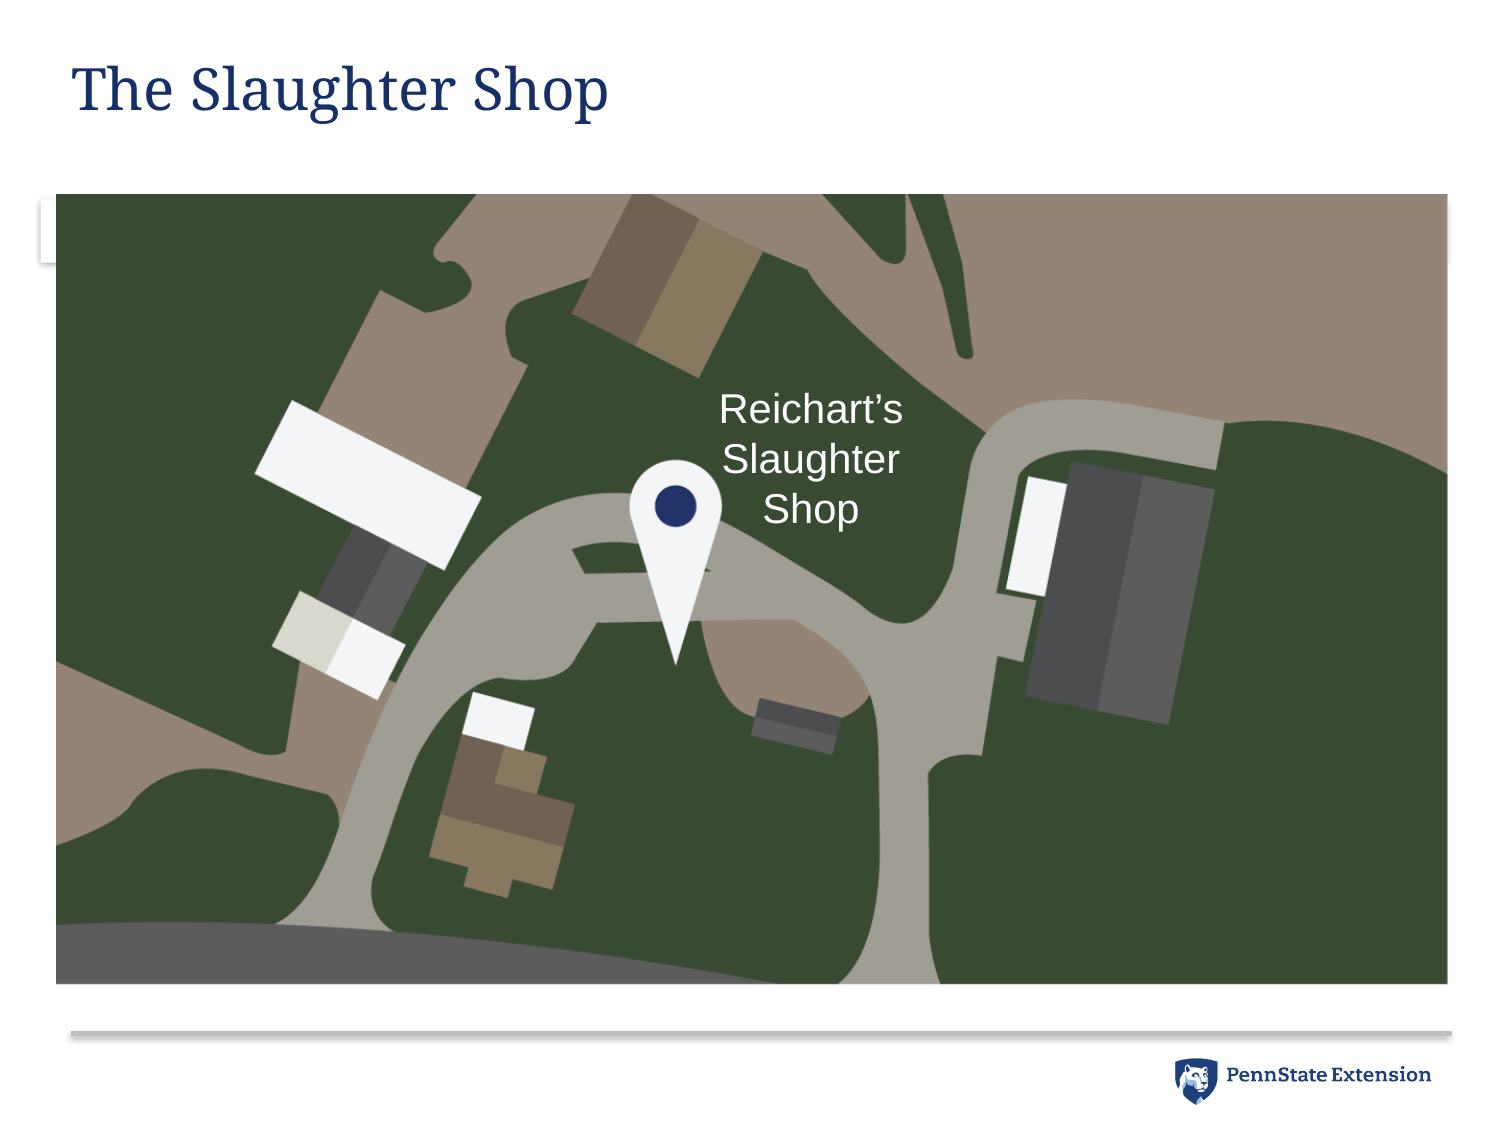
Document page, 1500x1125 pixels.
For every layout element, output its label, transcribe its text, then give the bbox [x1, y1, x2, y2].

text_box The Slaughter Shop [56, 45, 1448, 130]
picture [56, 194, 1449, 986]
picture [1154, 1037, 1452, 1125]
